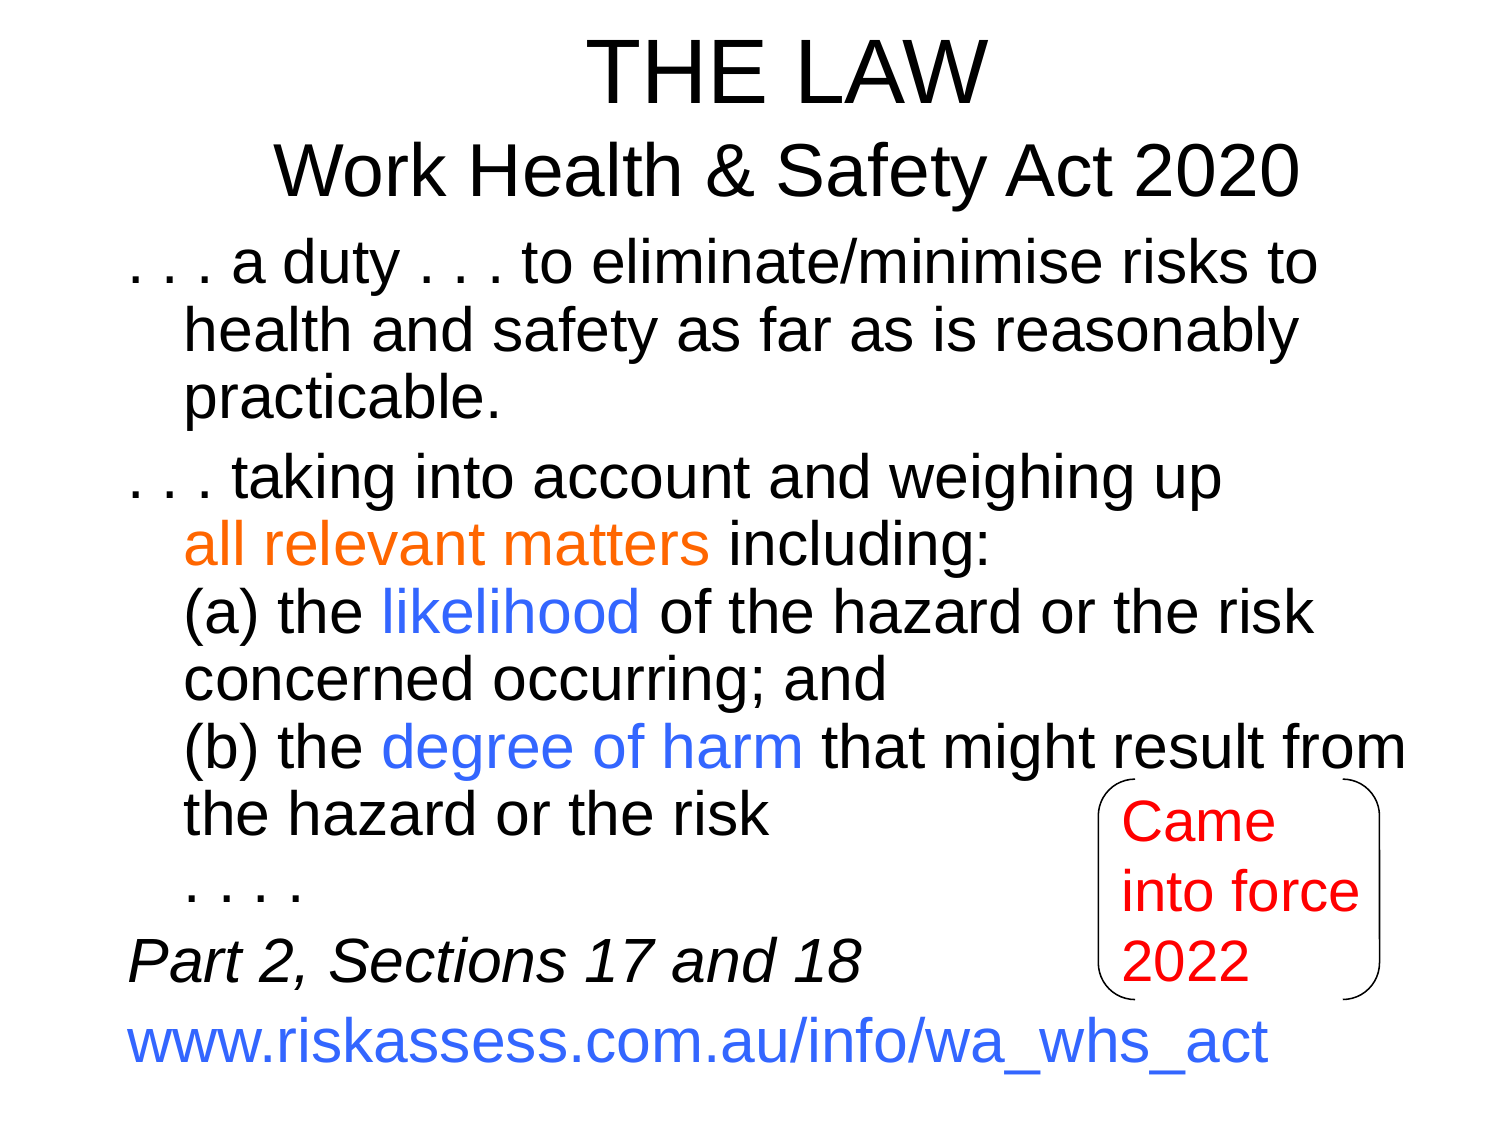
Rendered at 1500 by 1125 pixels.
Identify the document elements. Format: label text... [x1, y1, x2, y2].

title THE LAW Work Health & Safety Act 2020 [77, 17, 1498, 207]
text_box [1098, 779, 1380, 1000]
list . . . a duty . . . to eliminate/minimise risks to health and safety as far as is reasonably practicable. . . . taking into account and weighing up all relevant matters including: (a) the likelihood of the hazard or the risk concerned occurring; and (b) the degree of harm that might result from the hazard or the risk . . . . Part 2, Sections 17 and 18 www.riskassess.com.au/info/wa_whs_act [112, 222, 1463, 1048]
text_box Came into force 2022 [1106, 763, 1388, 1014]
